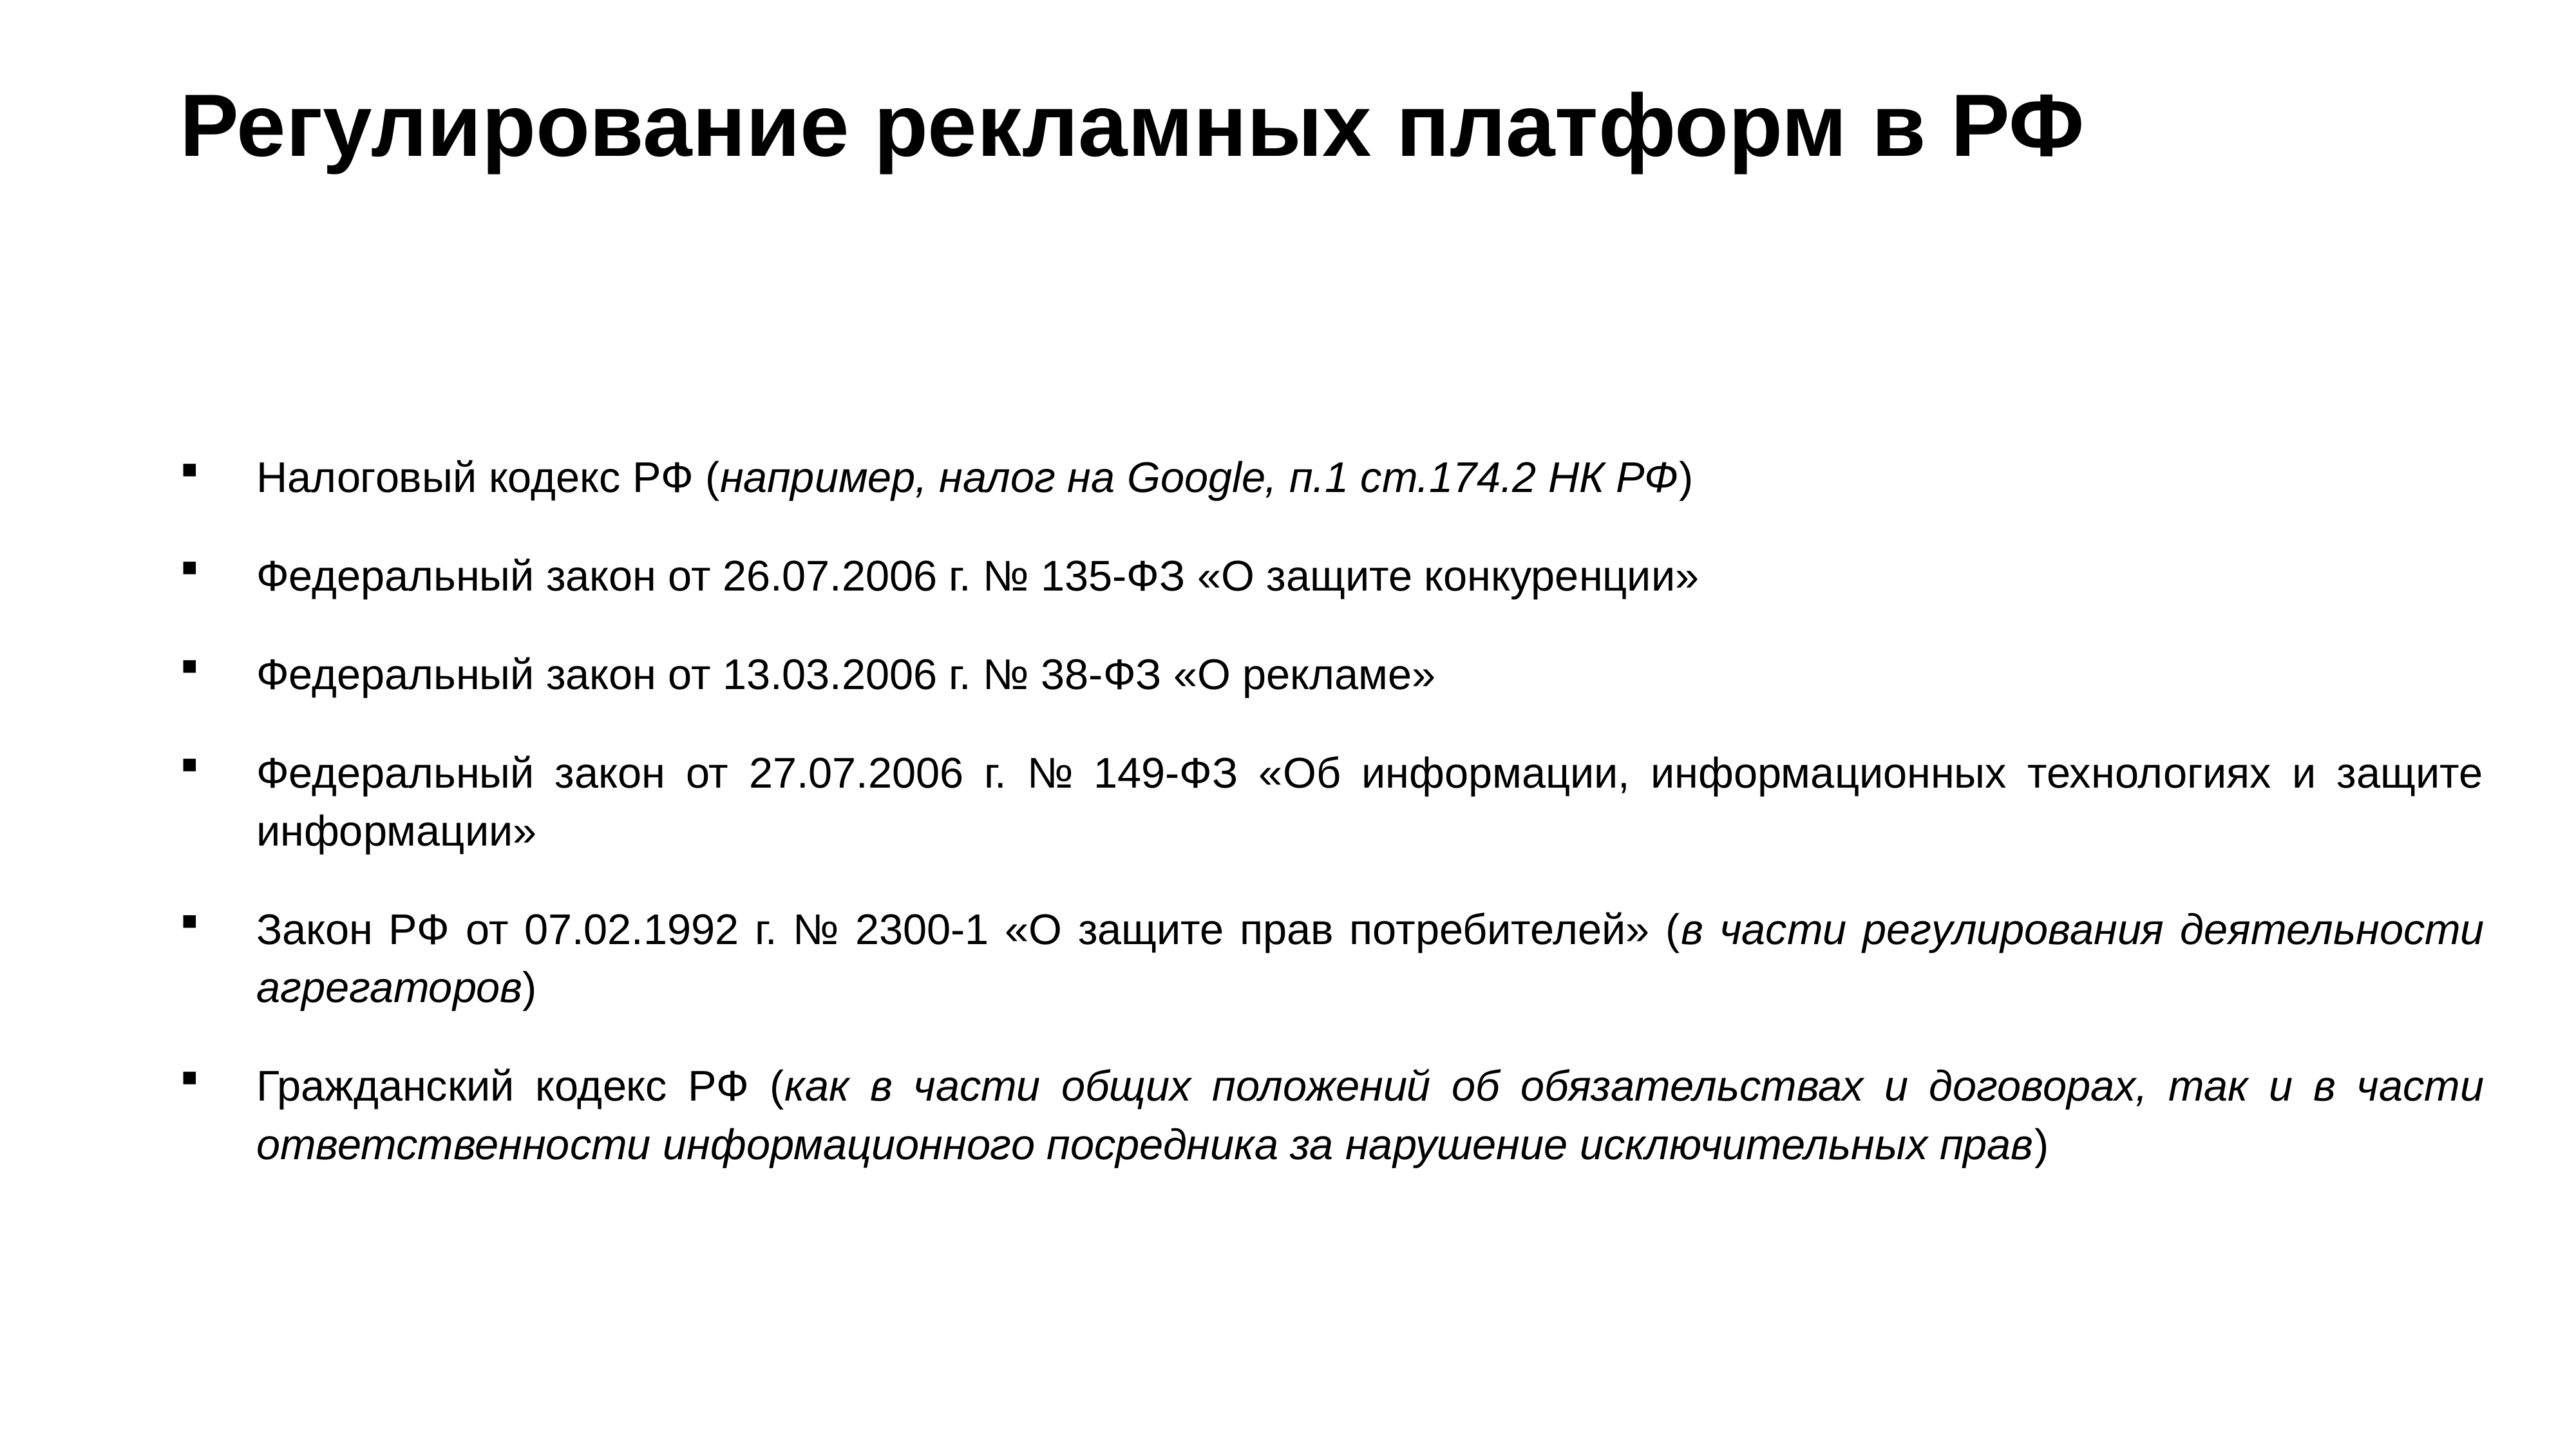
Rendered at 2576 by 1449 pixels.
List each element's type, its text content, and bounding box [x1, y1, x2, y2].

list Налоговый кодекс РФ (например, налог на Google, п.1 ст.174.2 НК РФ) Федеральный закон от 26.07.2006 г. № 135-ФЗ «О защите конкуренции» Федеральный закон от 13.03.2006 г. № 38-ФЗ «О рекламе» Федеральный закон от 27.07.2006 г. № 149-ФЗ «Об информации, информационных технологиях и защите информации» Закон РФ от 07.02.1992 г. № 2300-1 «О защите прав потребителей» (в части регулирования деятельности агрегаторов) Гражданский кодекс РФ (как в части общих положений об обязательствах и договорах, так и в части ответственности информационного посредника за нарушение исключительных прав) [180, 290, 2495, 1321]
list Регулирование рекламных платформ в РФ [180, 63, 2496, 205]
